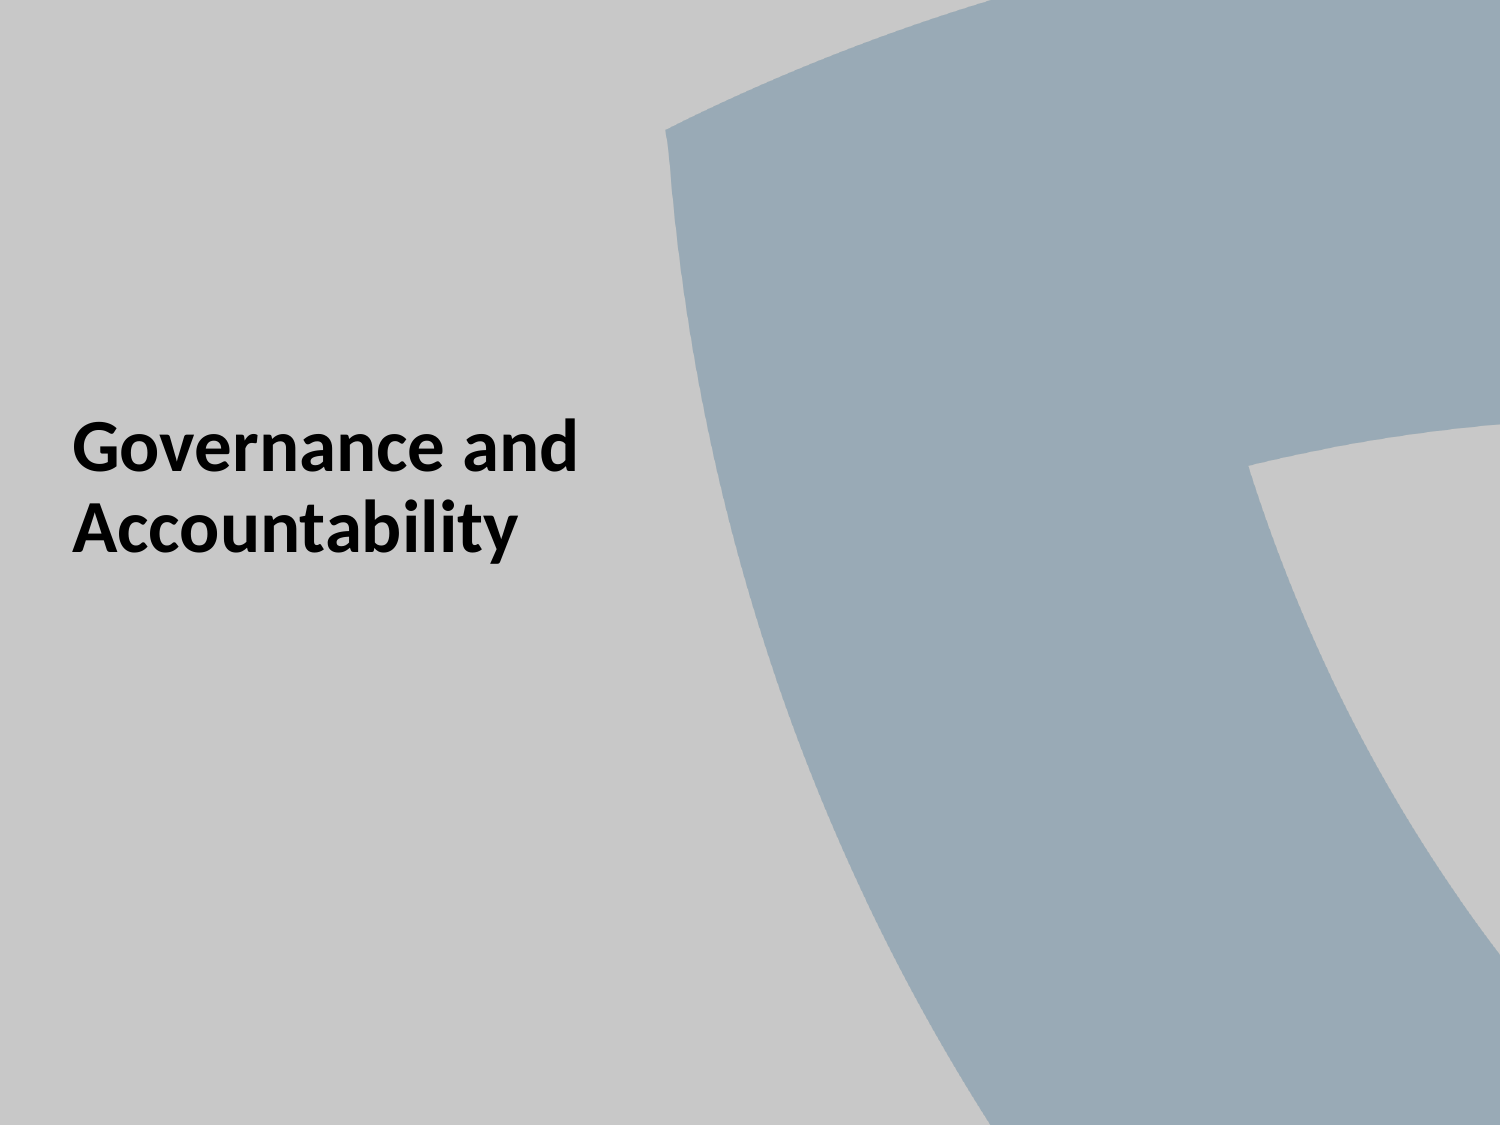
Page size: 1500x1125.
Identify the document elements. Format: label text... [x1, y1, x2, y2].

picture [0, 0, 1500, 1125]
title Governance and Accountability [56, 399, 878, 769]
